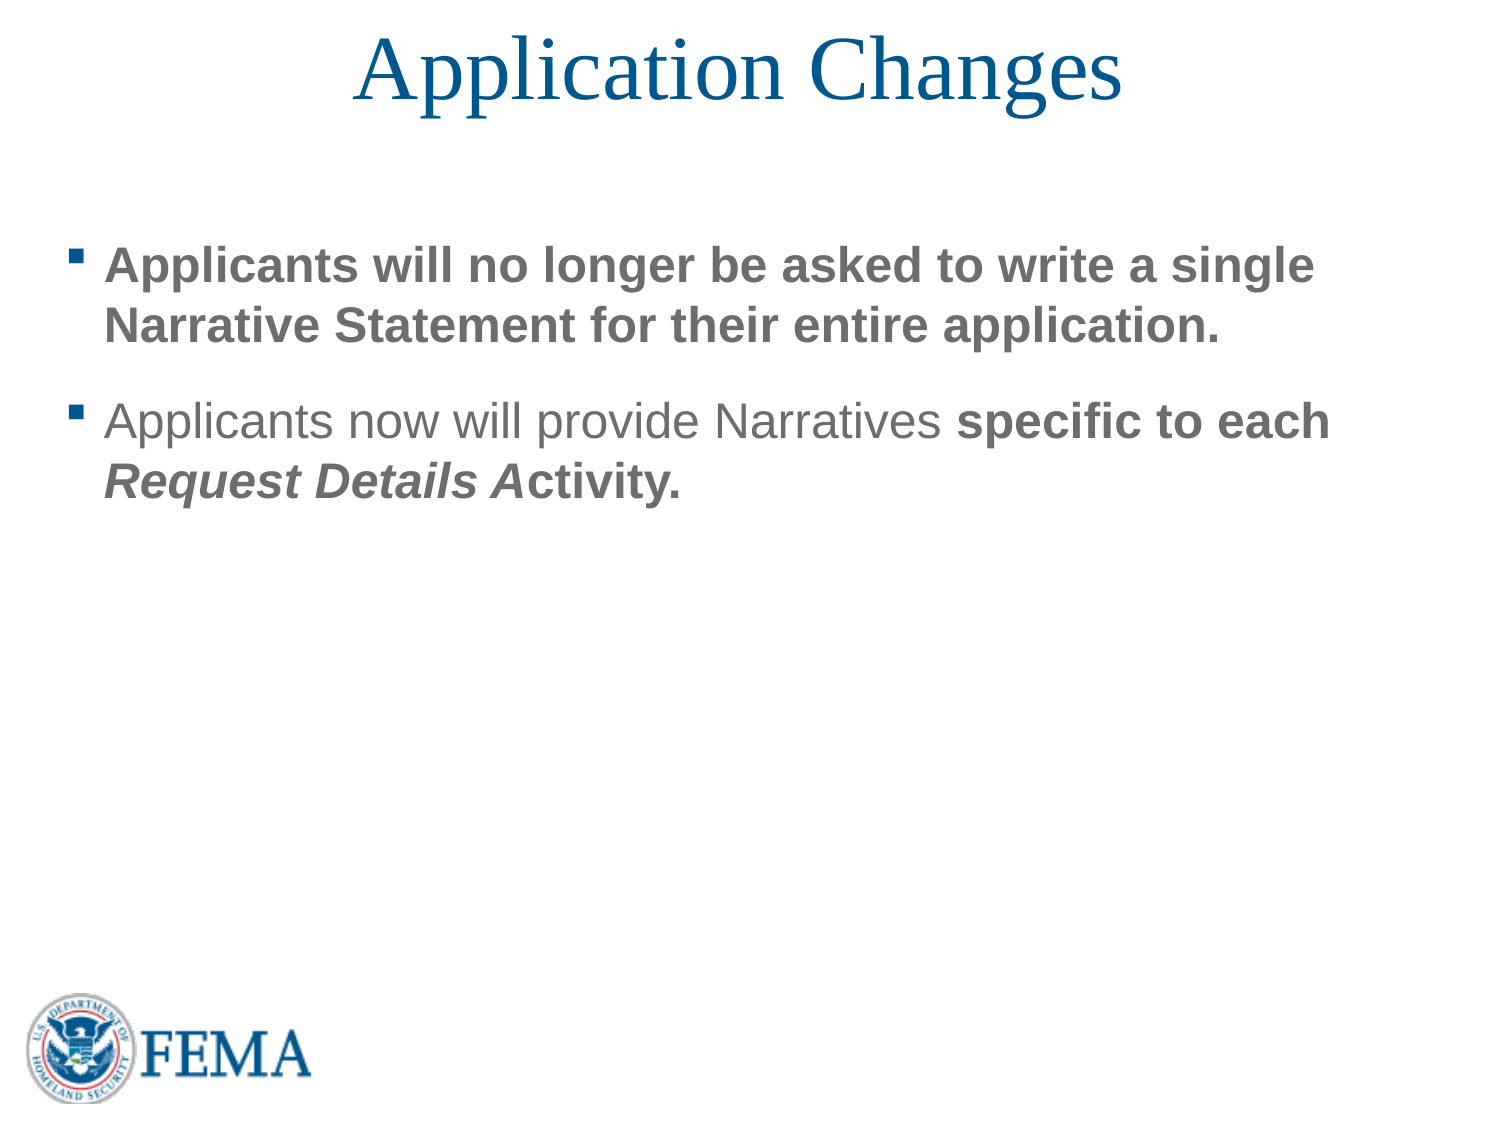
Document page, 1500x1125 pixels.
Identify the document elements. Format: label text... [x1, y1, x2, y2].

title Application Changes [51, 0, 1451, 188]
list Applicants will no longer be asked to write a single Narrative Statement for their entire application. Applicants now will provide Narratives specific to each Request Details Activity. [50, 224, 1450, 838]
